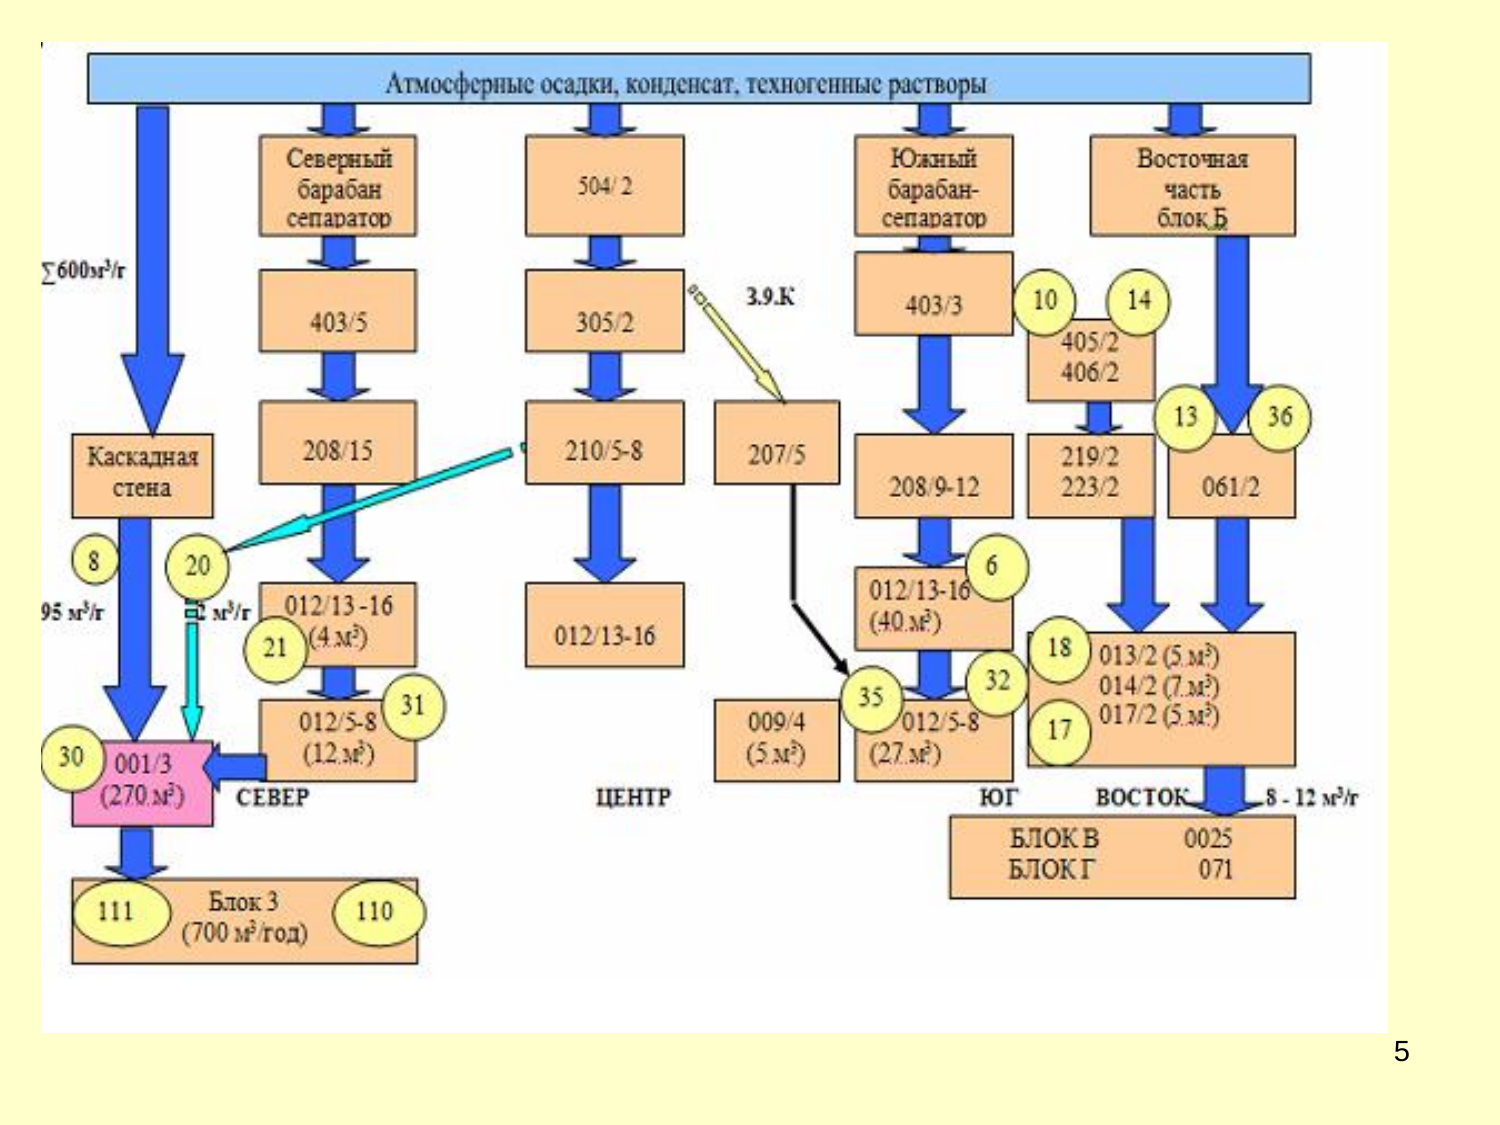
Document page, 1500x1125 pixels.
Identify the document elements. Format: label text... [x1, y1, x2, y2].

picture [40, 42, 1389, 1034]
slide_number 5 [1074, 1024, 1425, 1103]
